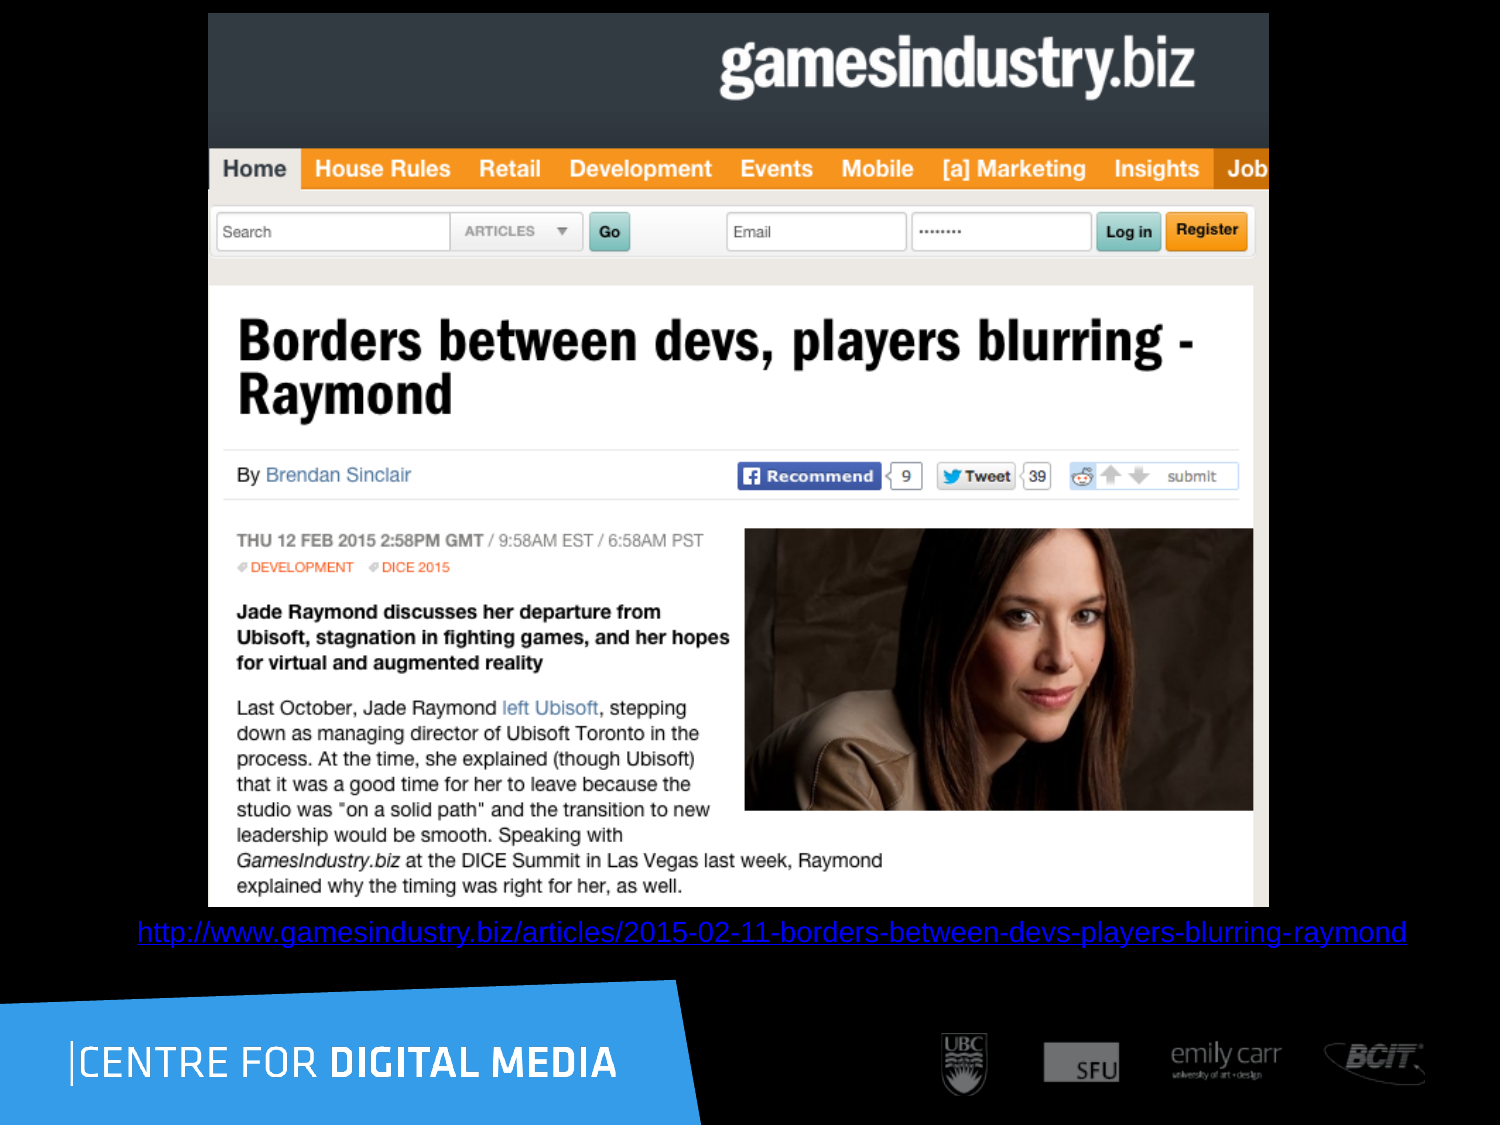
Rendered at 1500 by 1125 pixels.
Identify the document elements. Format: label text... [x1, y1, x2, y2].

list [205, 13, 1272, 932]
text_box http://www.gamesindustry.biz/articles/2015-02-11-borders-between-devs-players-blurring-raymond [122, 905, 1447, 1001]
